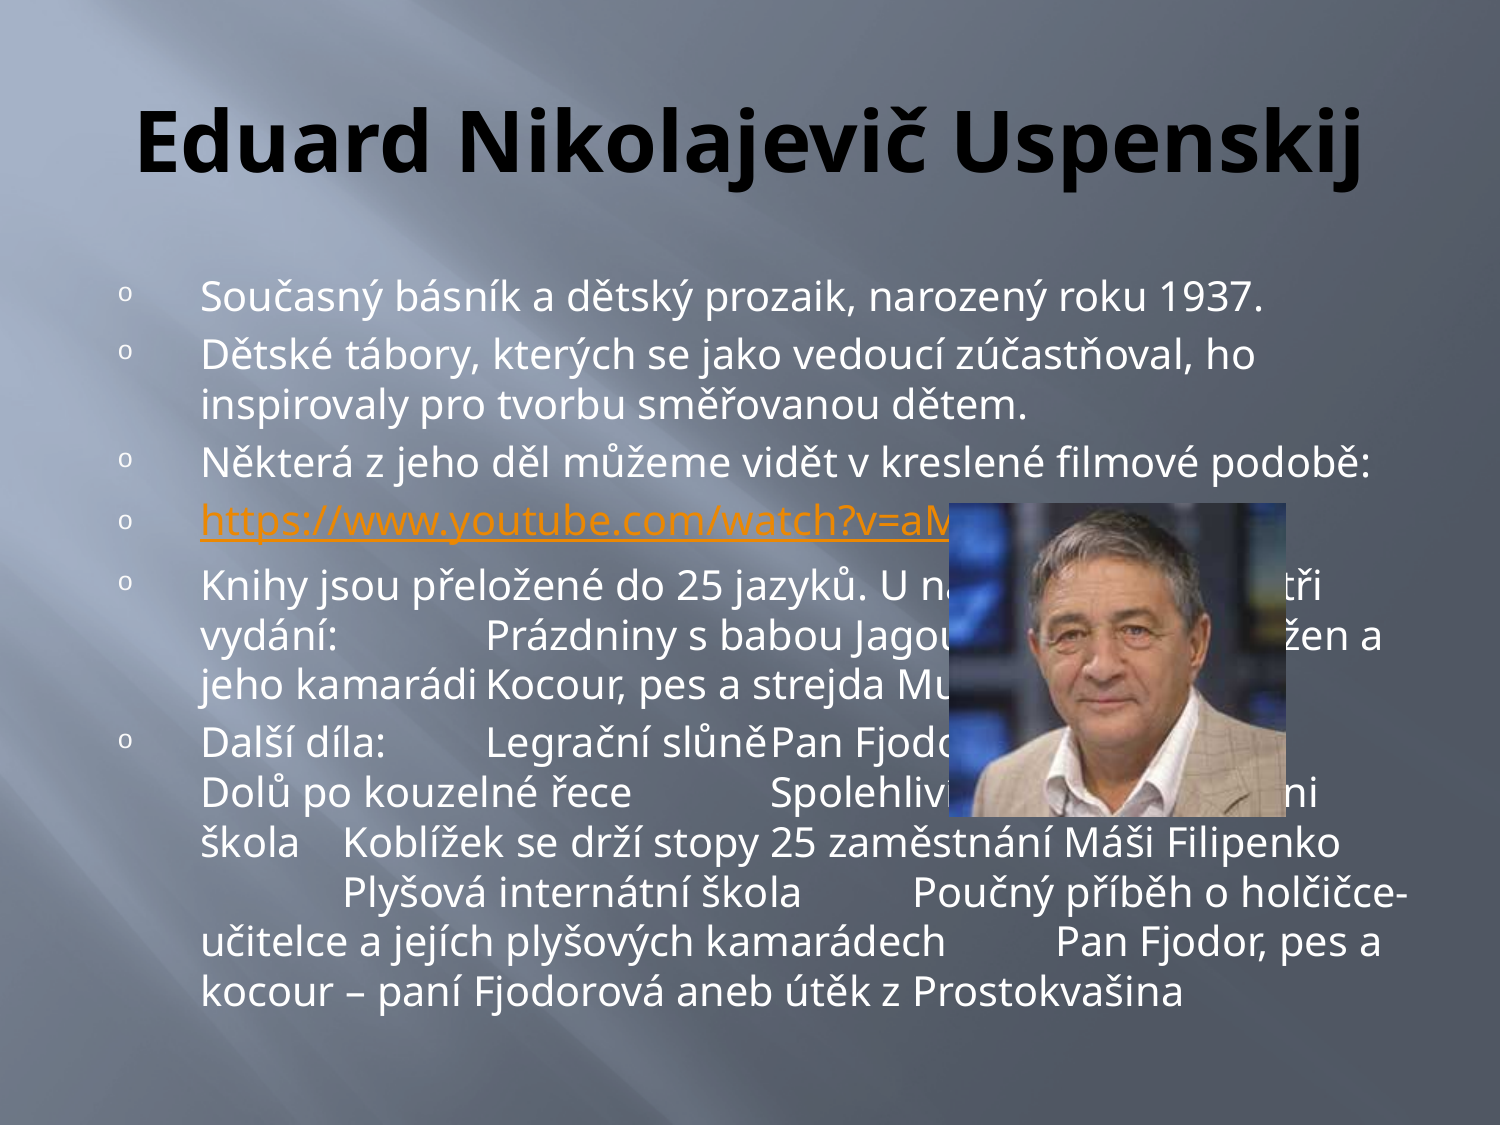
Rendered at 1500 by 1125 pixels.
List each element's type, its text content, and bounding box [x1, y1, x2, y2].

list Současný básník a dětský prozaik, narozený roku 1937. Dětské tábory, kterých se jako vedoucí zúčastňoval, ho inspirovaly pro tvorbu směřovanou dětem. Některá z jeho děl můžeme vidět v kreslené filmové podobě: https://www.youtube.com/watch?v=aMHFMdAaBTQ Knihy jsou přeložené do 25 jazyků. U nás jsou k dostání tři vydání: Prázdniny s babou Jagou Krokodýl Evžen a jeho kamarádi Kocour, pes a strejda Mudra Další díla: Legrační slůně Pan Fjodor, pes a kocour Dolů po kouzelné řece Spolehliví človíčci Klauni škola Koblížek se drží stopy 25 zaměstnání Máši Filipenko Plyšová internátní škola Poučný příběh o holčičce-učitelce a jejích plyšových kamarádech Pan Fjodor, pes a kocour – paní Fjodorová aneb útěk z Prostokvašina [75, 262, 1425, 1035]
picture [948, 503, 1286, 817]
title Eduard Nikolajevič Uspenskij [75, 45, 1425, 233]
